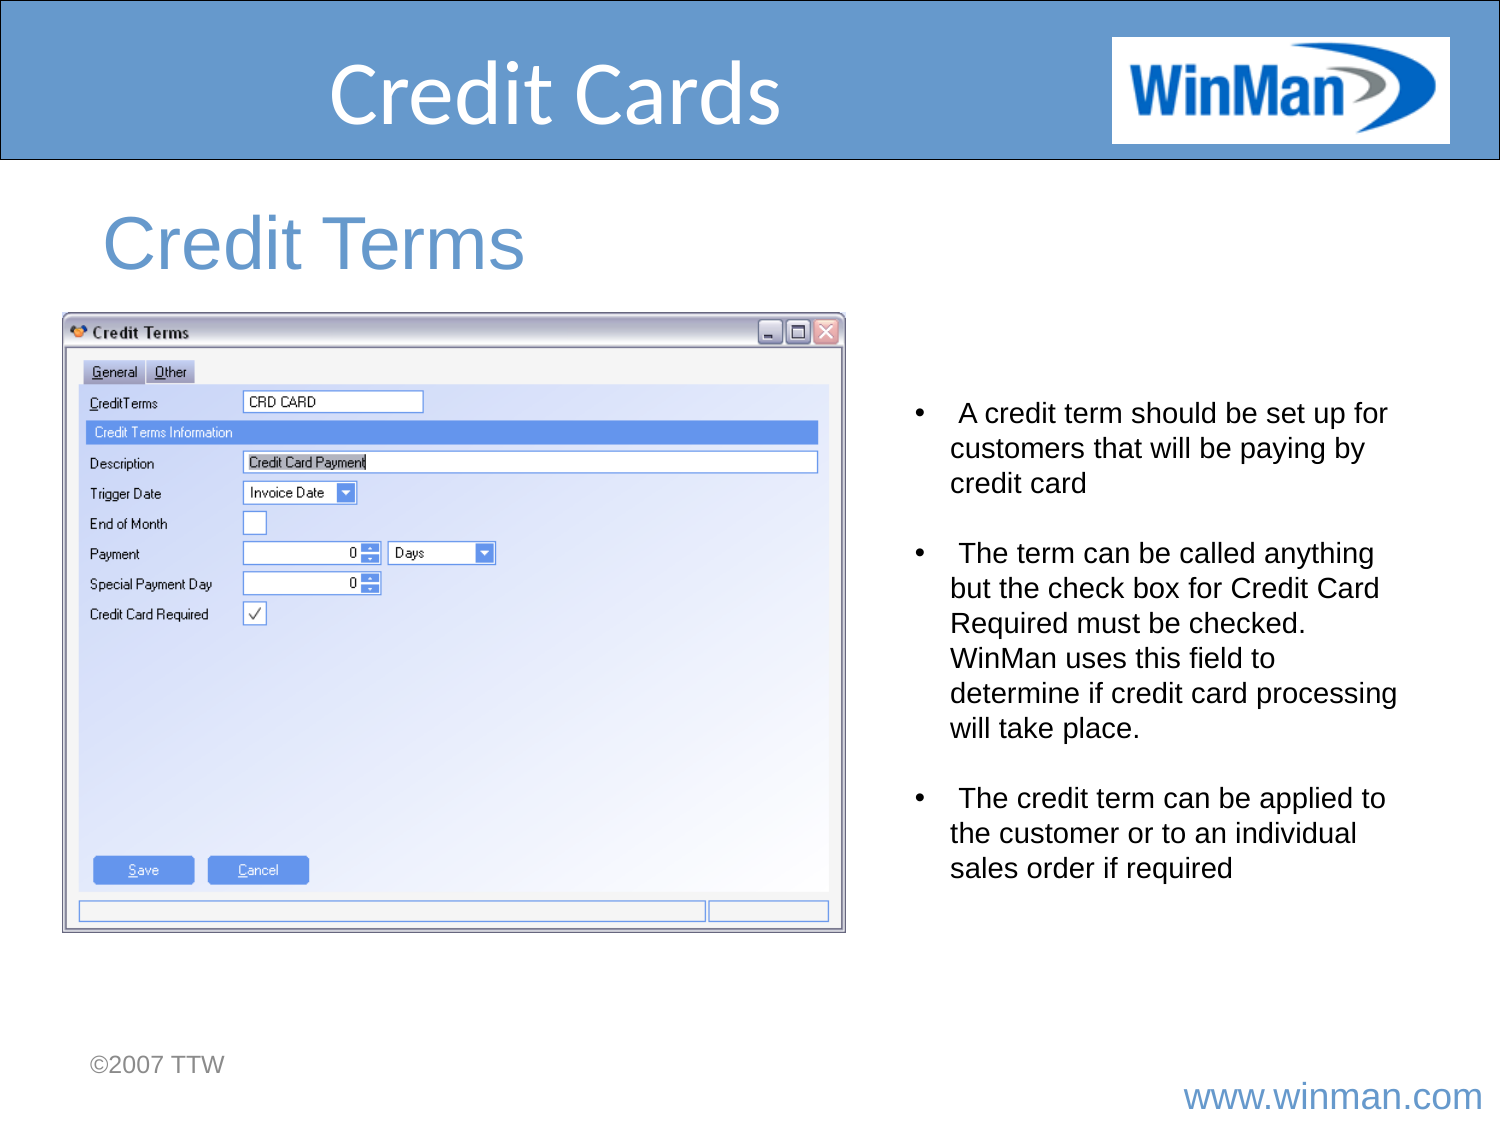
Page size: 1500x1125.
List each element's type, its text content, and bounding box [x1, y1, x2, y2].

title Credit Cards [0, 24, 1113, 151]
text_box A credit term should be set up for customers that will be paying by credit card The term can be called anything but the check box for Credit Card Required must be checked. WinMan uses this field to determine if credit card processing will take place. The credit term can be applied to the customer or to an individual sales order if required [899, 387, 1425, 892]
text_box Credit Terms [87, 187, 1238, 293]
slide_number ©2007 TTW [75, 1024, 425, 1103]
picture [62, 312, 846, 933]
picture [1113, 37, 1450, 144]
